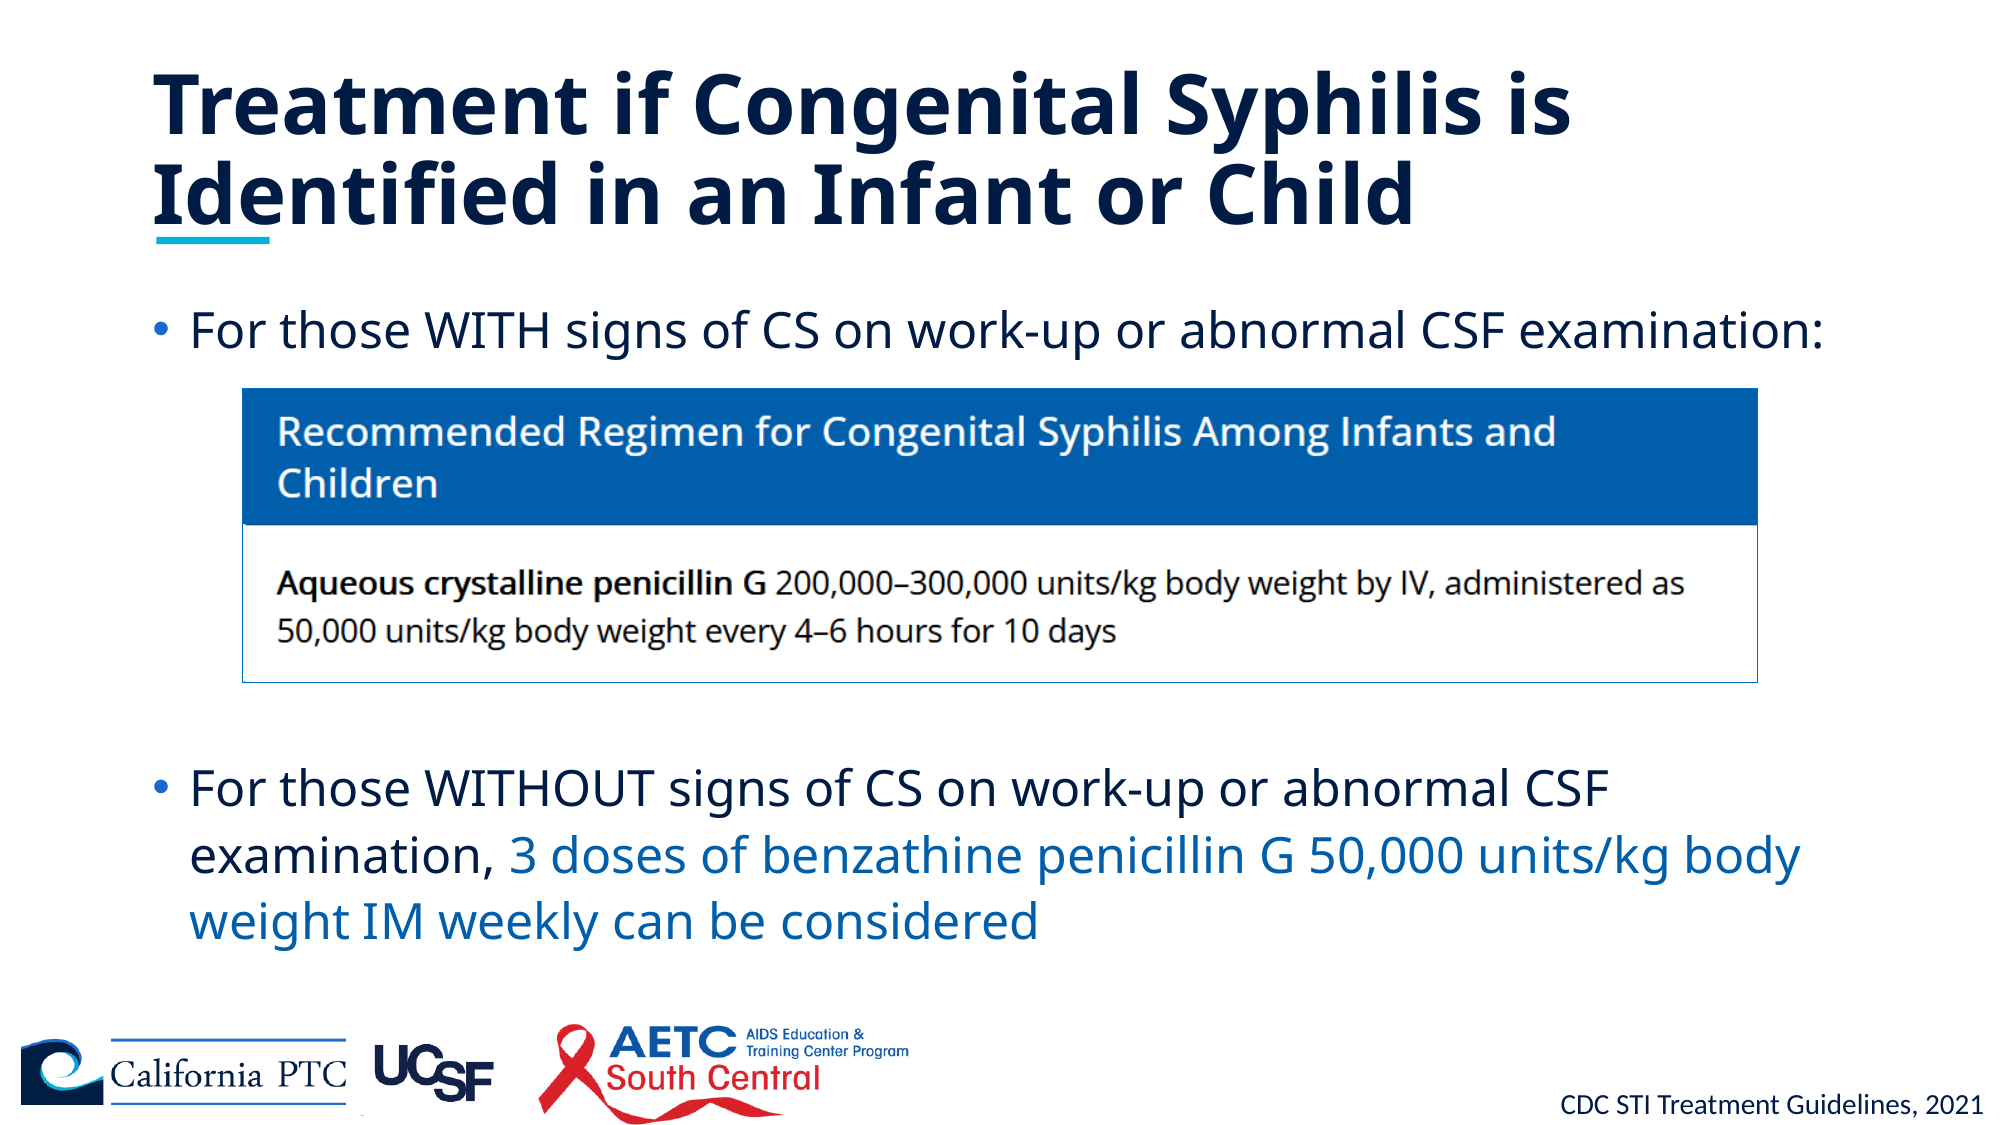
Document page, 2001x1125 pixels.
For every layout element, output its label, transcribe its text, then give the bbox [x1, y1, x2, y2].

list For those WITH signs of CS on work-up or abnormal CSF examination: For those WITHOUT signs of CS on work-up or abnormal CSF examination, 3 doses of benzathine penicillin G 50,000 units/kg body weight IM weekly can be considered [137, 284, 1863, 974]
title Treatment if Congenital Syphilis is Identified in an Infant or Child [137, 43, 1863, 261]
picture [360, 1032, 501, 1116]
picture [21, 1024, 346, 1105]
picture [242, 388, 1758, 683]
text_box CDC STI Treatment Guidelines, 2021 [1094, 1077, 2000, 1125]
picture [536, 1015, 914, 1125]
